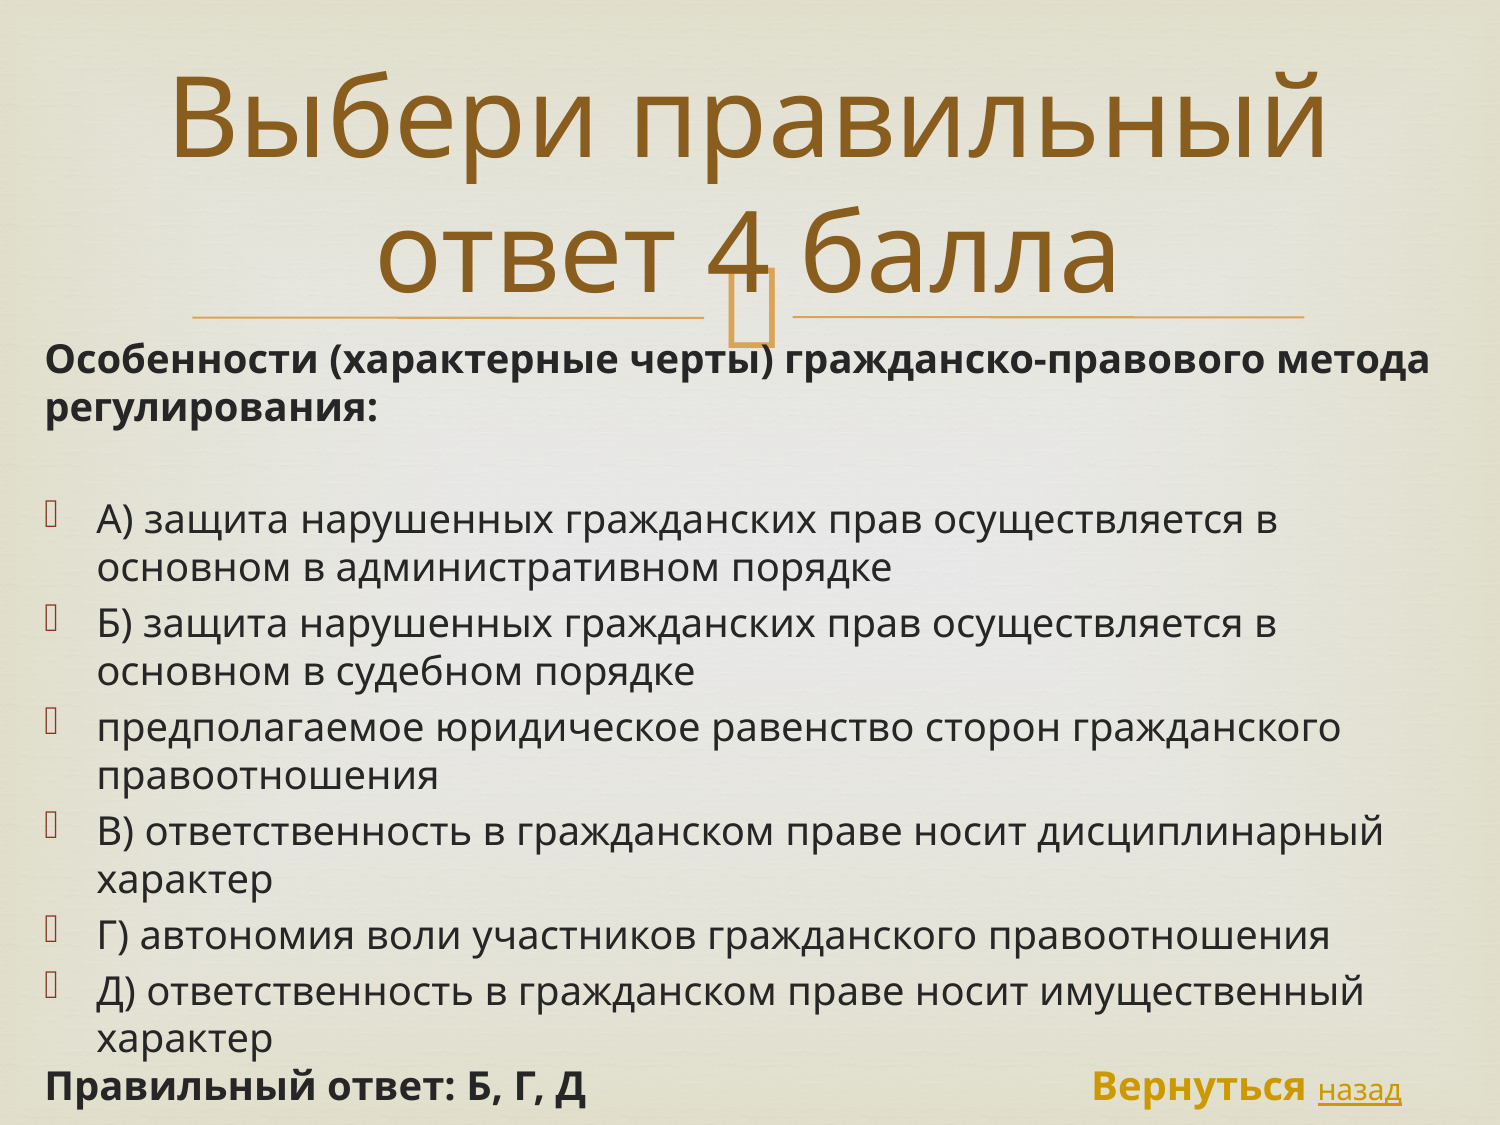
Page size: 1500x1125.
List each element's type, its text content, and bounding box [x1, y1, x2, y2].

title Выбери правильный ответ 4 балла [112, 93, 1386, 267]
list Особенности (характерные черты) гражданско-правового метода регулирования: А) защита нарушенных гражданских прав осуществляется в основном в административном порядке Б) защита нарушенных гражданских прав осуществляется в основном в судебном порядке предполагаемое юридическое равенство сторон гражданского правоотношения В) ответственность в гражданском праве носит дисциплинарный характер Г) автономия воли участников гражданского правоотношения Д) ответственность в гражданском праве носит имущественный характер Правильный ответ: Б, Г, Д Вернуться назад [29, 326, 1500, 1125]
